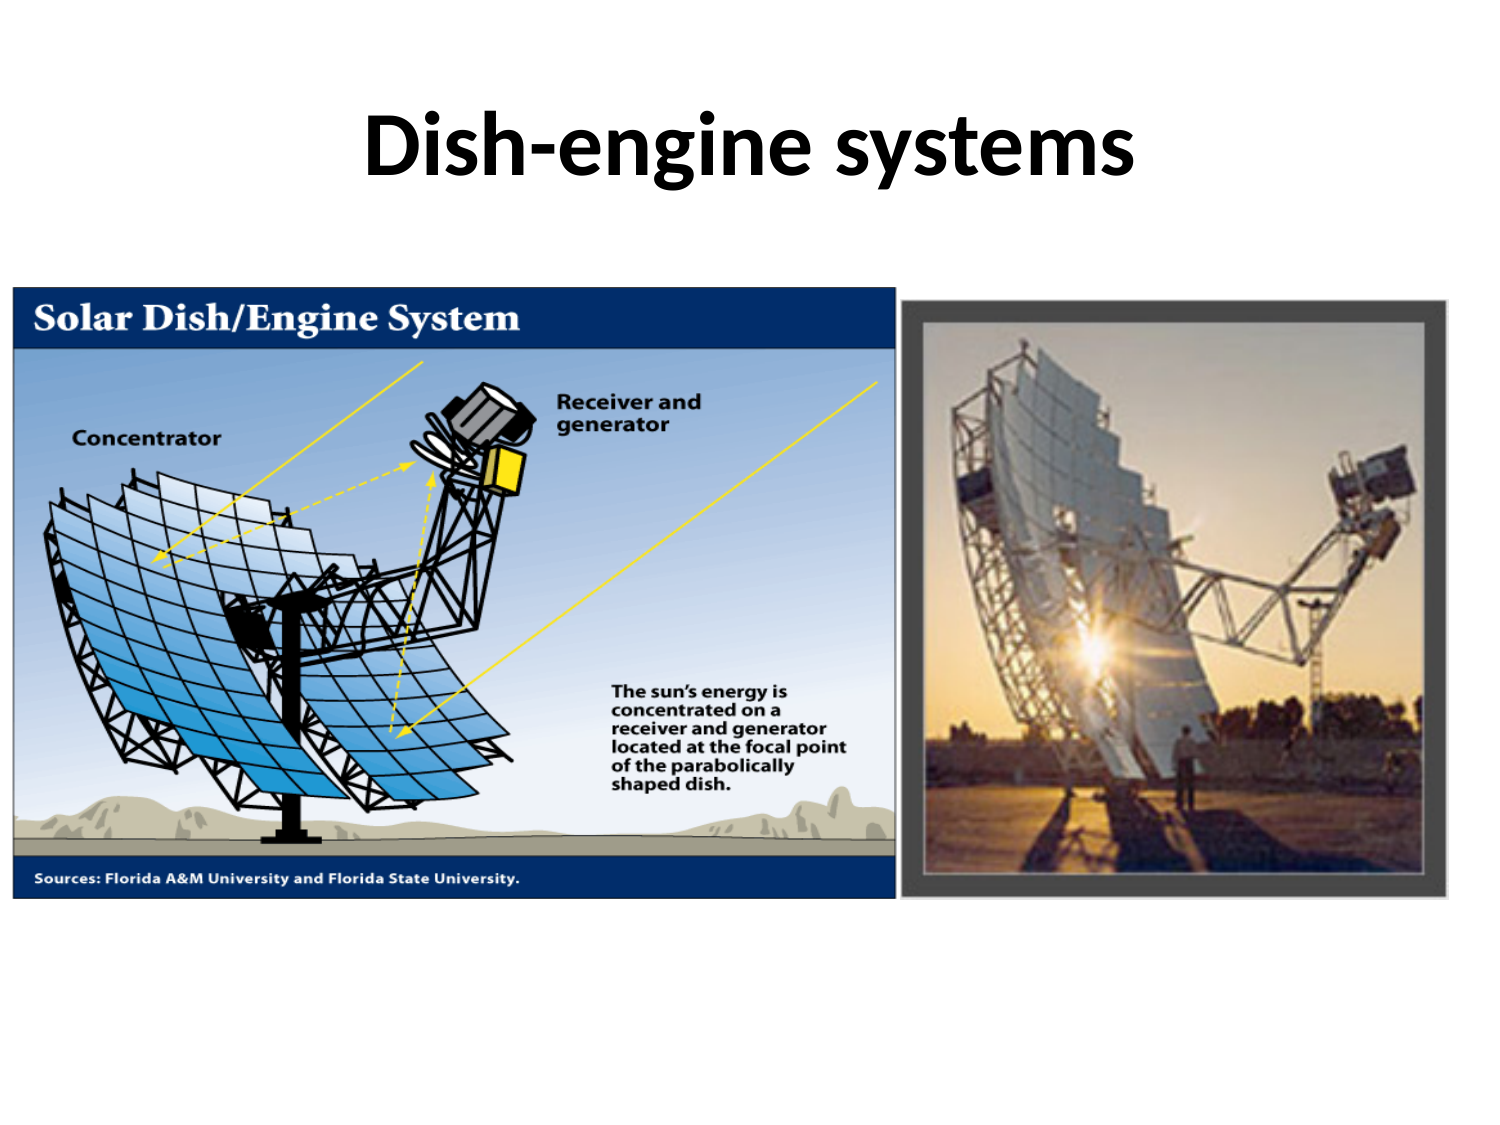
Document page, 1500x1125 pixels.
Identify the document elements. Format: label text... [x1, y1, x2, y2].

title Dish-engine systems [75, 45, 1425, 233]
picture [12, 287, 897, 901]
picture [899, 299, 1449, 901]
